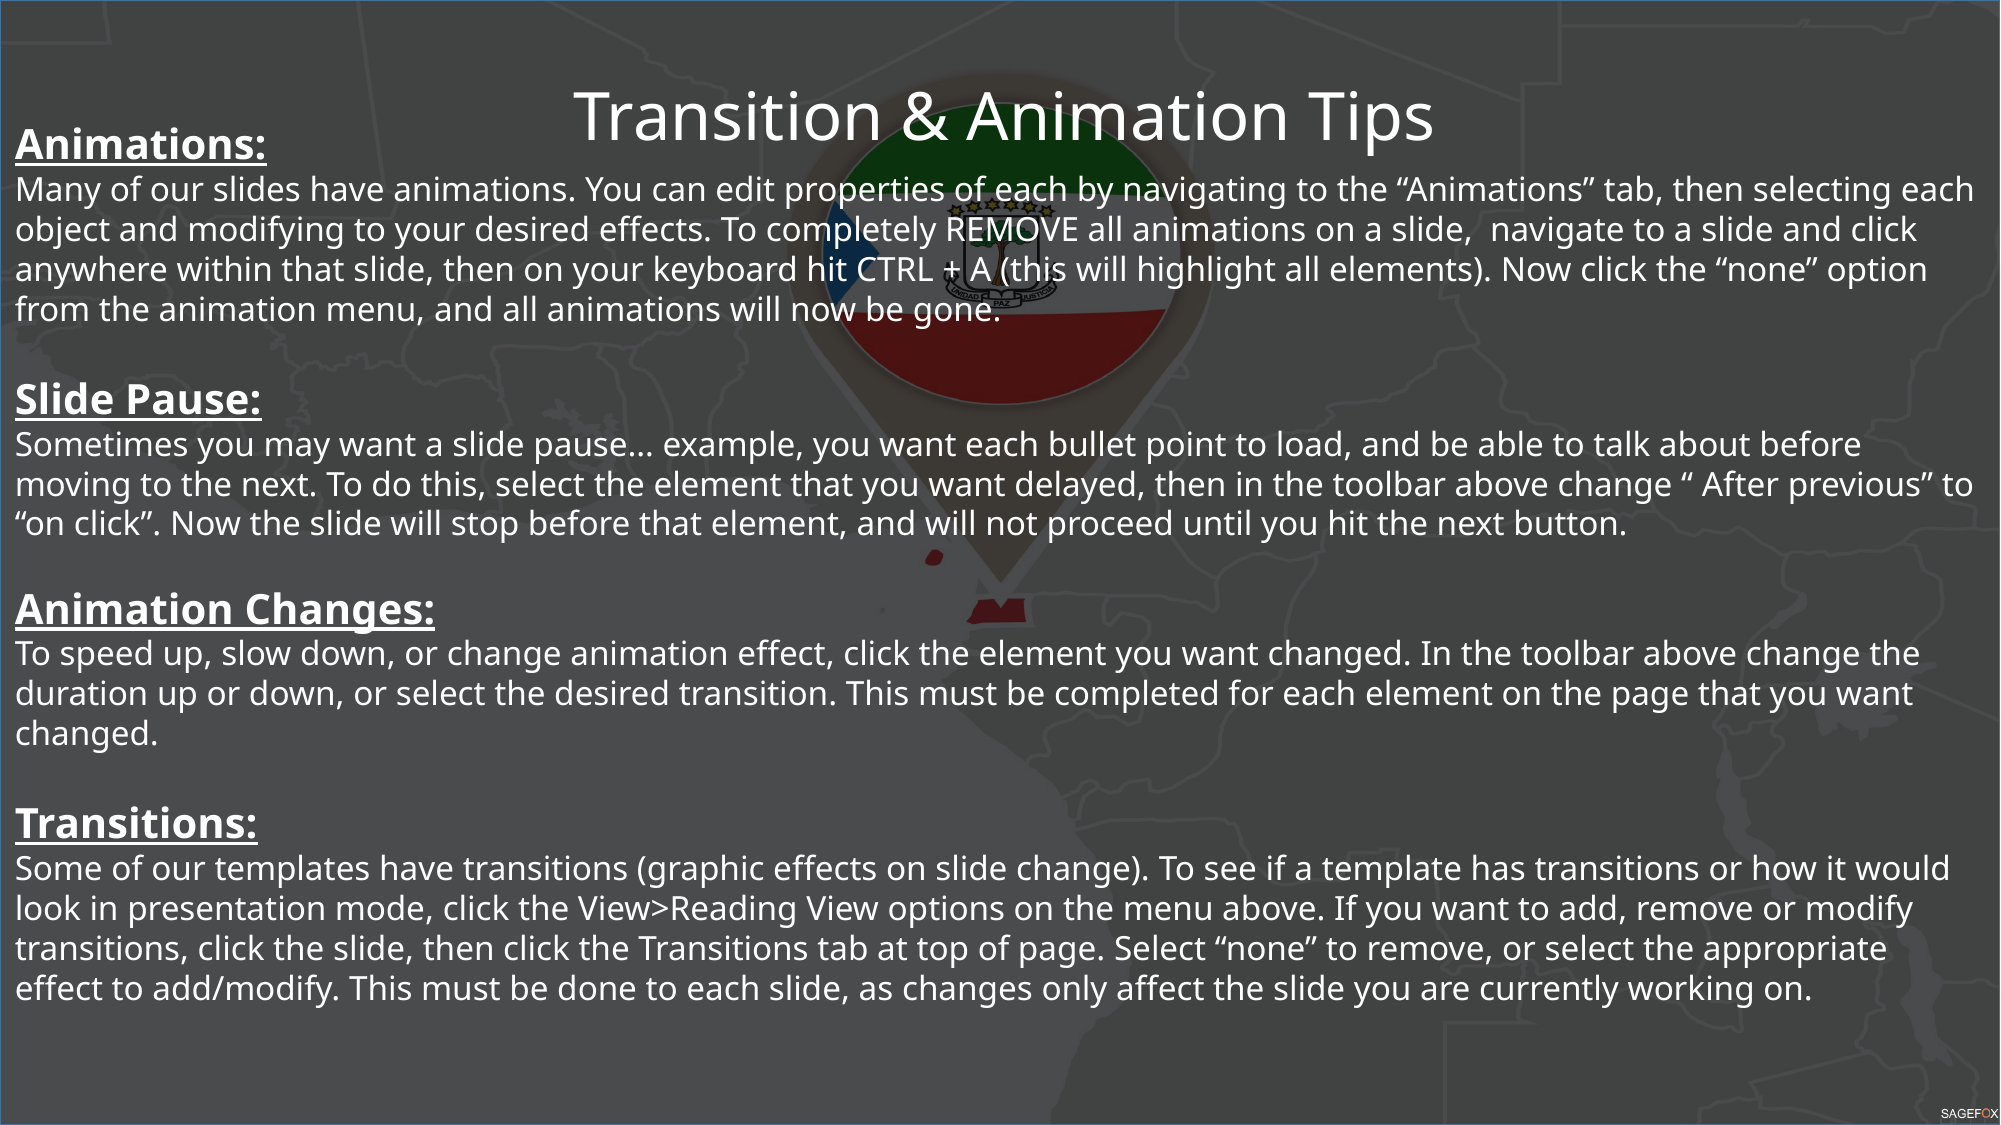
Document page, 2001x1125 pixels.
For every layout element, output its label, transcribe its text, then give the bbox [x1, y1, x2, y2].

title Transition & Animation Tips [477, 59, 1532, 177]
text_box Animations: Many of our slides have animations. You can edit properties of each by navigating to the “Animations” tab, then selecting each object and modifying to your desired effects. To completely REMOVE all animations on a slide, navigate to a slide and click anywhere within that slide, then on your keyboard hit CTRL + A (this will highlight all elements). Now click the “none” option from the animation menu, and all animations will now be gone. Slide Pause: Sometimes you may want a slide pause… example, you want each bullet point to load, and be able to talk about before moving to the next. To do this, select the element that you want delayed, then in the toolbar above change “ After previous” to “on click”. Now the slide will stop before that element, and will not proceed until you hit the next button. Animation Changes: To speed up, slow down, or change animation effect, click the element you want changed. In the toolbar above change the duration up or down, or select the desired transition. This must be completed for each element on the page that you want changed. Transitions: Some of our templates have transitions (graphic effects on slide change). To see if a template has transitions or how it would look in presentation mode, click the View>Reading View options on the menu above. If you want to add, remove or modify transitions, click the slide, then click the Transitions tab at top of page. Select “none” to remove, or select the appropriate effect to add/modify. This must be done to each slide, as changes only affect the slide you are currently working on. [0, 0, 2000, 1125]
